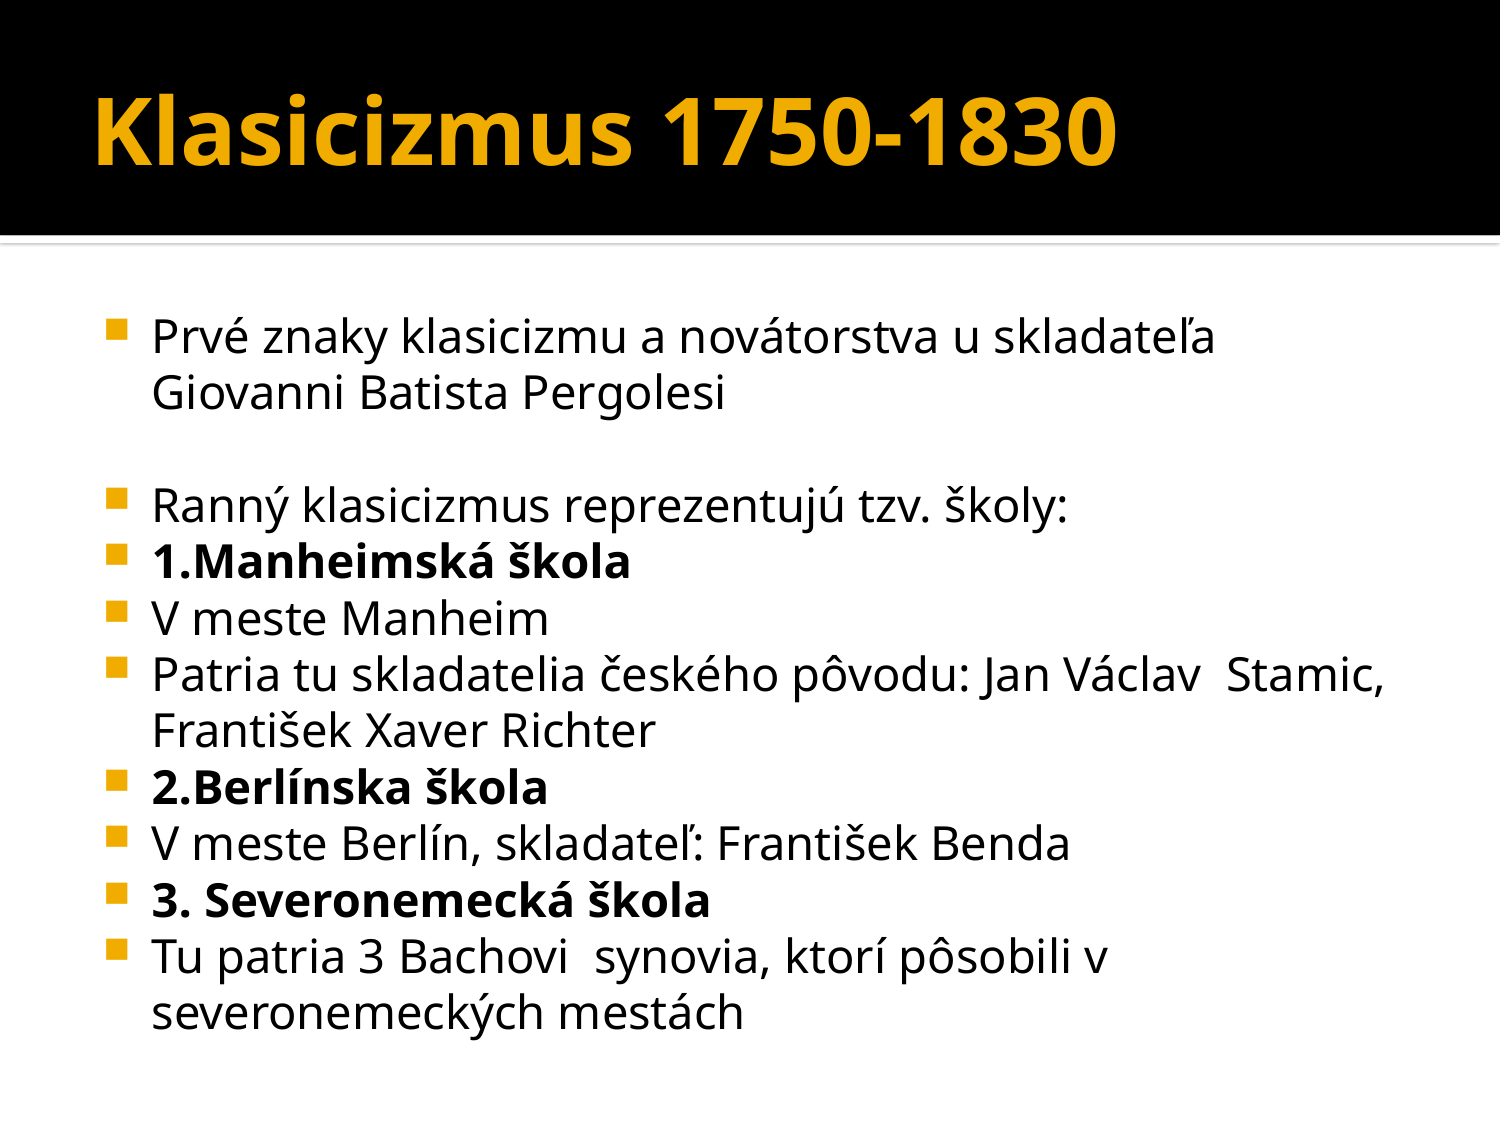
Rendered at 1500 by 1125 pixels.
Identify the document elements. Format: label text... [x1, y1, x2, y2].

title Klasicizmus 1750-1830 [75, 25, 1425, 231]
list Prvé znaky klasicizmu a novátorstva u skladateľa Giovanni Batista Pergolesi Ranný klasicizmus reprezentujú tzv. školy: 1.Manheimská škola V meste Manheim Patria tu skladatelia českého pôvodu: Jan Václav Stamic, František Xaver Richter 2.Berlínska škola V meste Berlín, skladateľ: František Benda 3. Severonemecká škola Tu patria 3 Bachovi synovia, ktorí pôsobili v severonemeckých mestách [75, 291, 1425, 1050]
